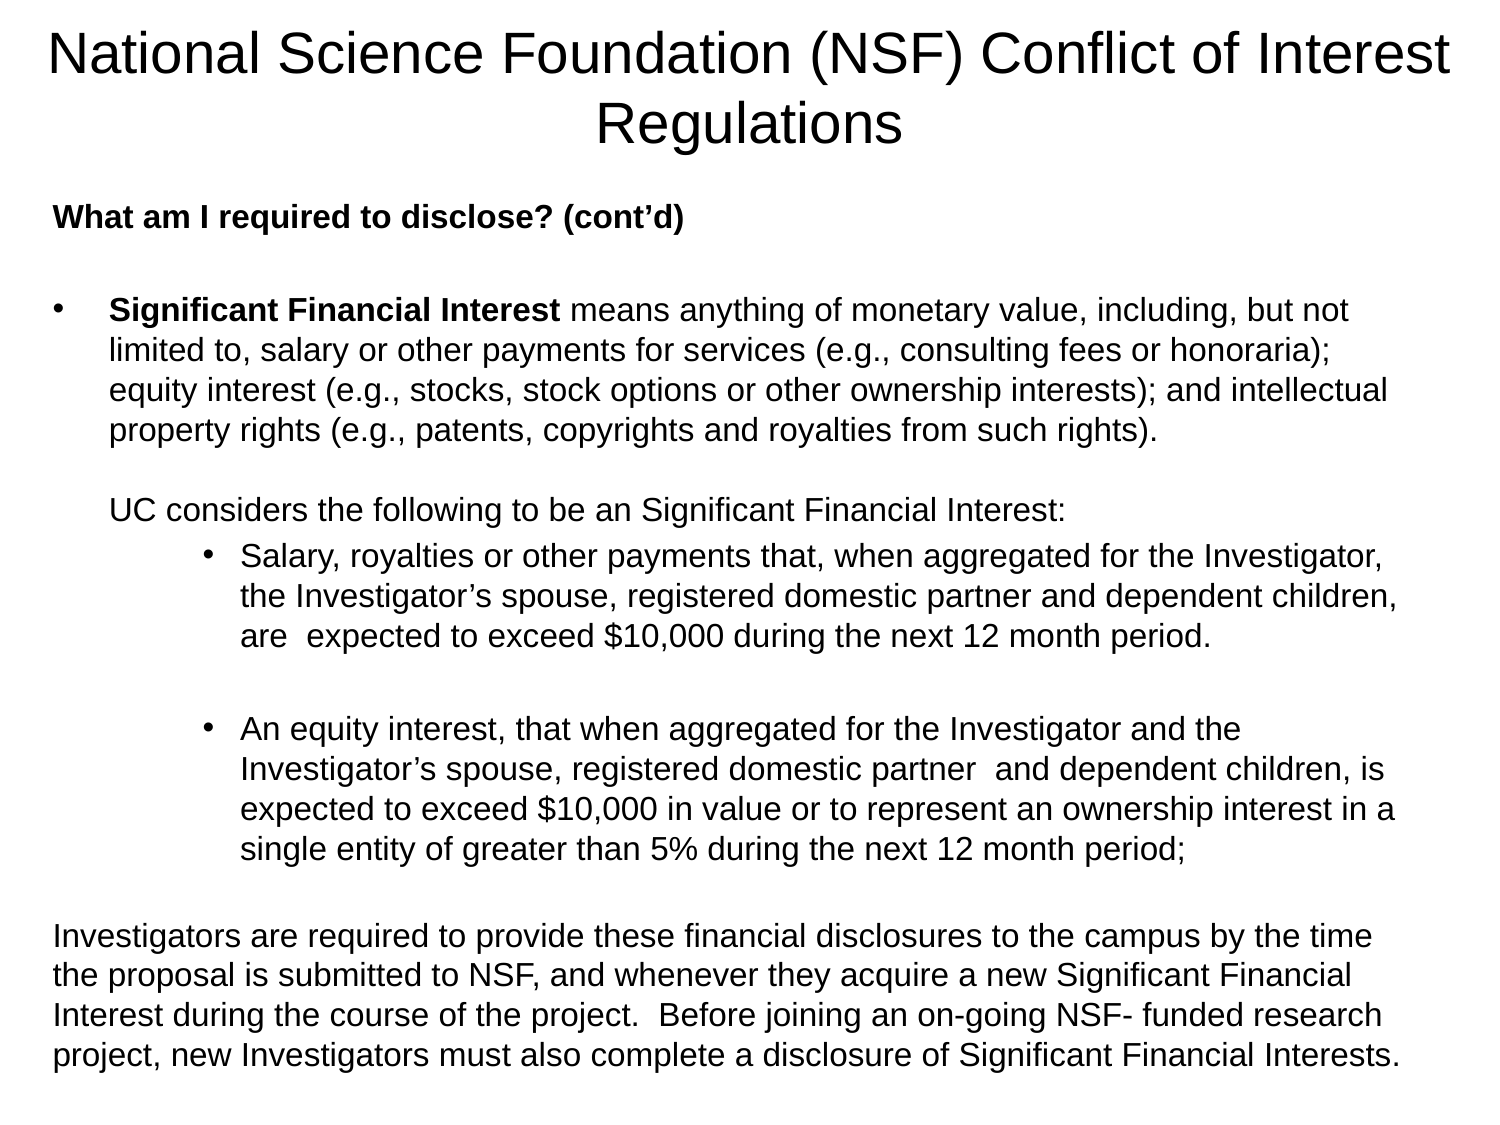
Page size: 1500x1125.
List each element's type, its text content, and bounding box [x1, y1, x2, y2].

title National Science Foundation (NSF) Conflict of Interest Regulations [0, 45, 1500, 125]
list What am I required to disclose? (cont’d) Significant Financial Interest means anything of monetary value, including, but not limited to, salary or other payments for services (e.g., consulting fees or honoraria); equity interest (e.g., stocks, stock options or other ownership interests); and intellectual property rights (e.g., patents, copyrights and royalties from such rights). UC considers the following to be an Significant Financial Interest: Salary, royalties or other payments that, when aggregated for the Investigator, the Investigator’s spouse, registered domestic partner and dependent children, are expected to exceed $10,000 during the next 12 month period. An equity interest, that when aggregated for the Investigator and the Investigator’s spouse, registered domestic partner and dependent children, is expected to exceed $10,000 in value or to represent an ownership interest in a single entity of greater than 5% during the next 12 month period; Investigators are required to provide these financial disclosures to the campus by the time the proposal is submitted to NSF, and whenever they acquire a new Significant Financial Interest during the course of the project. Before joining an on-going NSF- funded research project, new Investigators must also complete a disclosure of Significant Financial Interests. [37, 187, 1425, 968]
